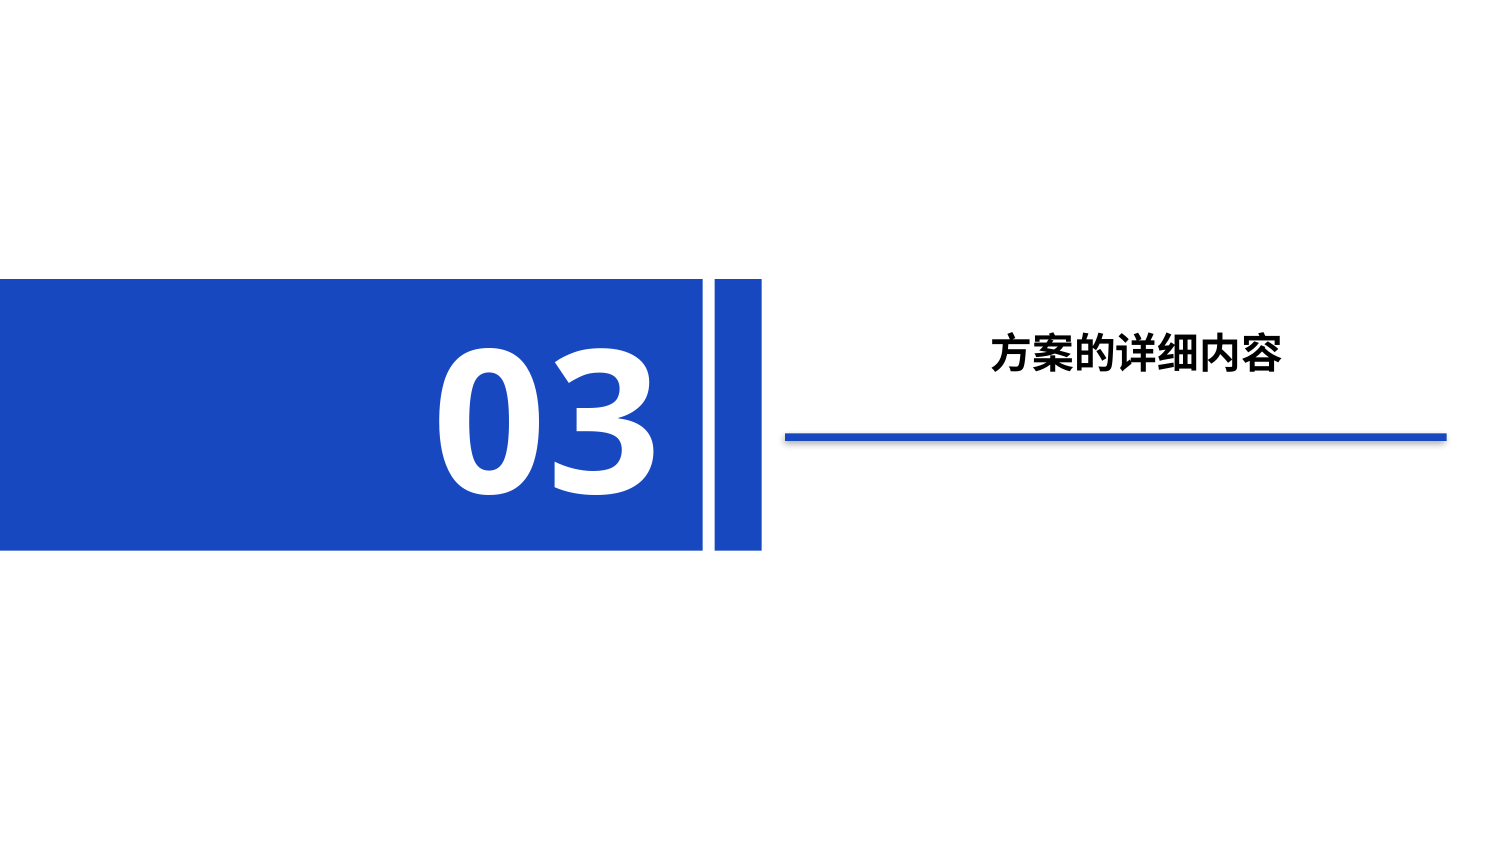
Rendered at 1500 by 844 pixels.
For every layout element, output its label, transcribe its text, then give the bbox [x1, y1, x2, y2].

text_box [796, 410, 1387, 635]
text_box 03 [417, 286, 677, 541]
text_box 方案的详细内容 [773, 316, 1500, 388]
text_box [712, 277, 764, 553]
text_box [1387, 433, 1447, 442]
text_box [784, 433, 796, 442]
text_box [0, 277, 705, 553]
